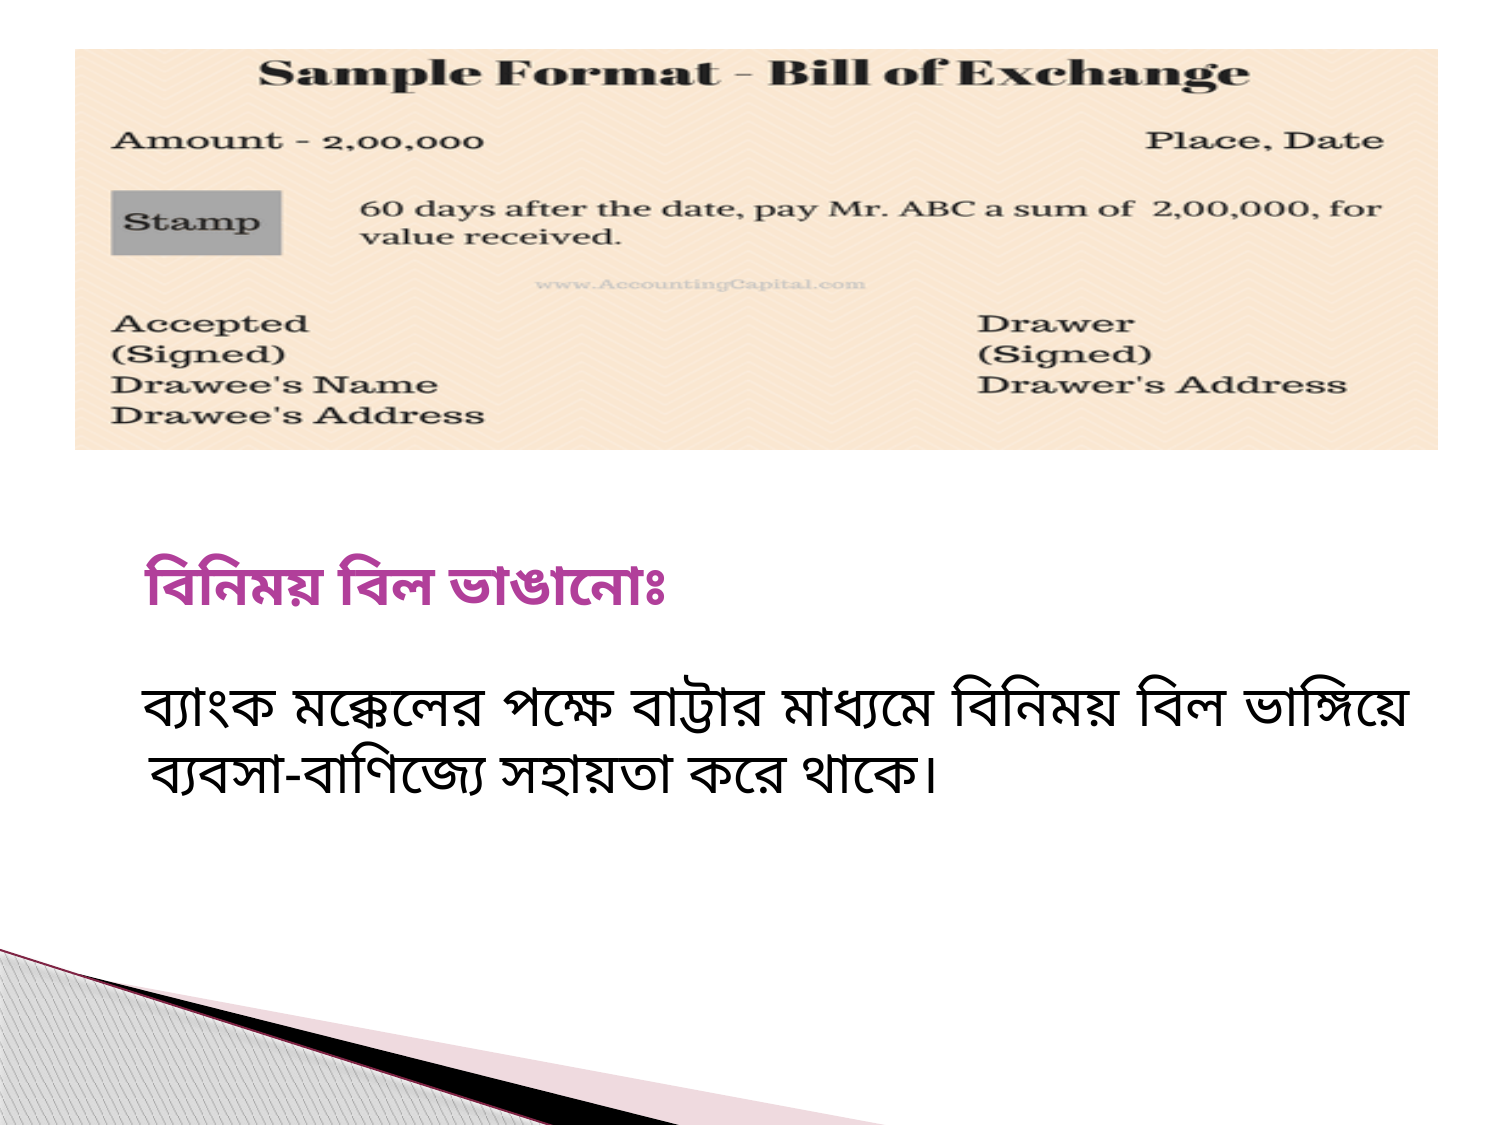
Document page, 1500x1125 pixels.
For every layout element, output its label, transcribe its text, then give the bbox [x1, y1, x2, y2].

picture [74, 49, 1438, 451]
text_box বিনিময় বিল ভাঙানোঃ [112, 541, 741, 624]
list ব্যাংক মক্কেলের পক্ষে বাট্টার মাধ্যমে বিনিময় বিল ভাঙ্গিয়ে ব্যবসা-বাণিজ্যে সহায়তা করে থাকে। [75, 662, 1425, 875]
